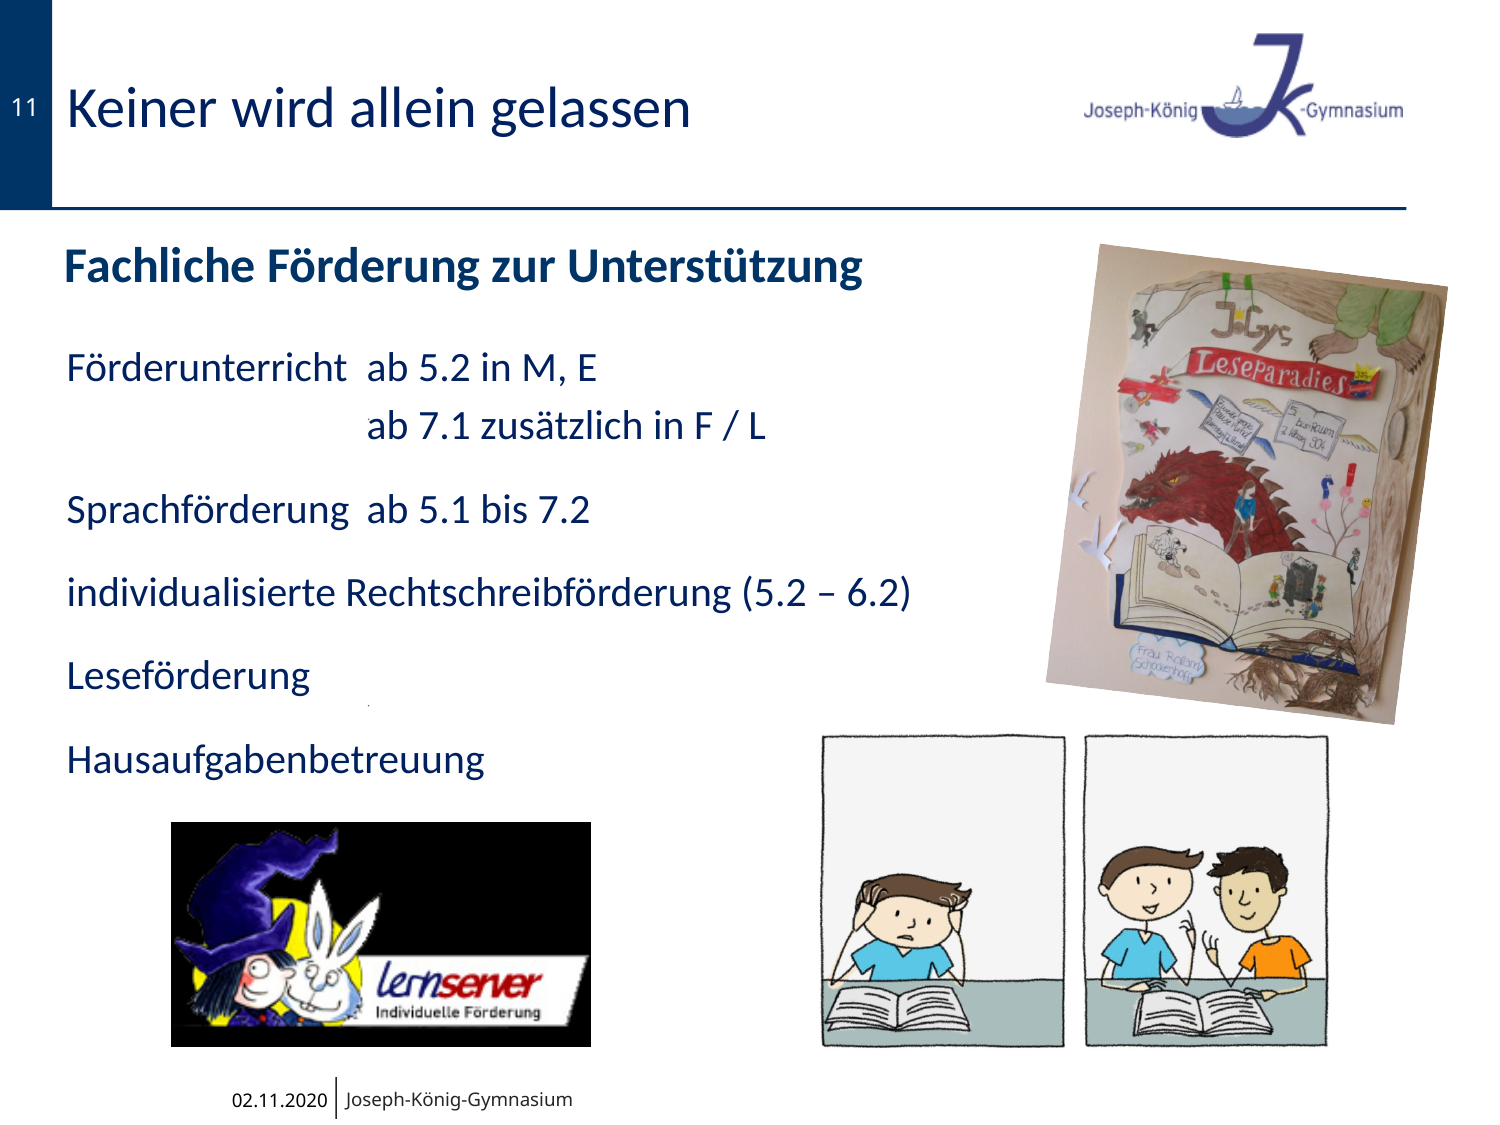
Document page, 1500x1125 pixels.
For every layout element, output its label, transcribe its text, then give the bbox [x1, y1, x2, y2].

list Förderunterricht ab 5.2 in M, E ab 7.1 zusätzlich in F / L Sprachförderung ab 5.1 bis 7.2 individualisierte Rechtschreibförderung (5.2 – 6.2) Leseförderung Hausaufgabenbetreuung [51, 331, 1448, 994]
picture [1241, 33, 1403, 138]
text_box Fachliche Förderung zur Unterstützung [49, 215, 1498, 310]
title Keiner wird allein gelassen [51, 0, 1241, 209]
picture [170, 822, 591, 1047]
picture [808, 721, 1341, 1064]
picture [1070, 263, 1445, 706]
